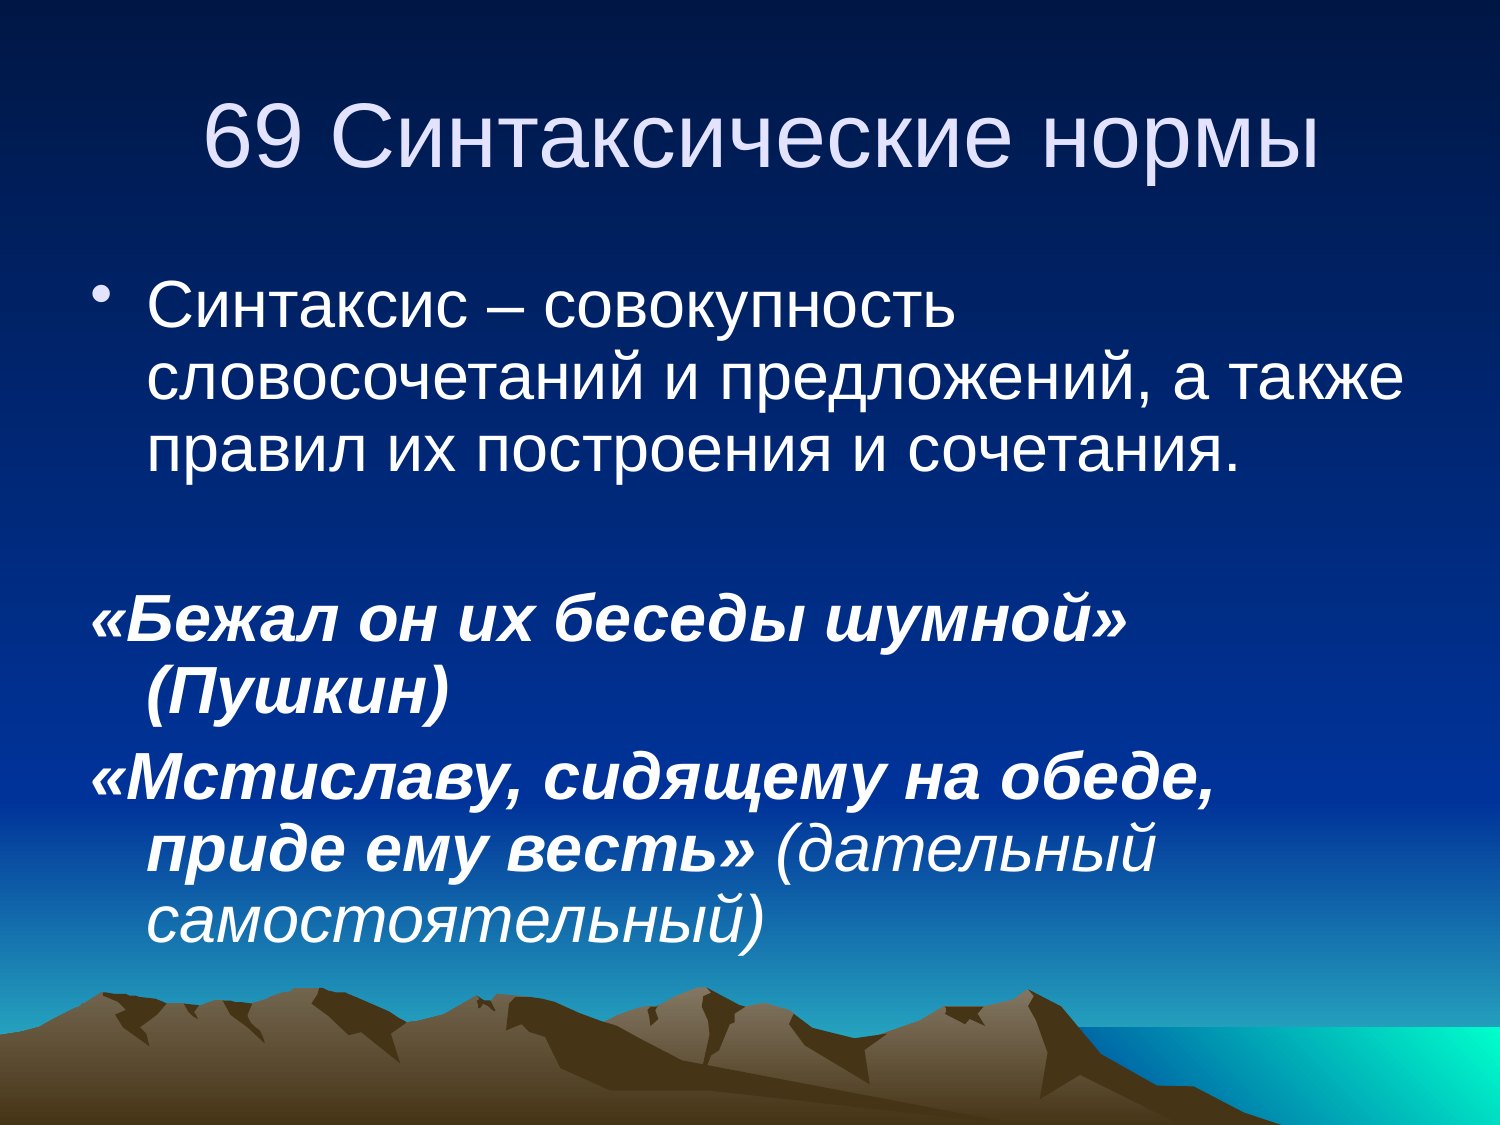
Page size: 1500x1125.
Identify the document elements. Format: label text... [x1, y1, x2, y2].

title 69 Синтаксические нормы [74, 37, 1426, 226]
list Синтаксис – совокупность словосочетаний и предложений, а также правил их построения и сочетания. «Бежал он их беседы шумной» (Пушкин) «Мстиславу, сидящему на обеде, приде ему весть» (дательный самостоятельный) [75, 262, 1425, 1000]
